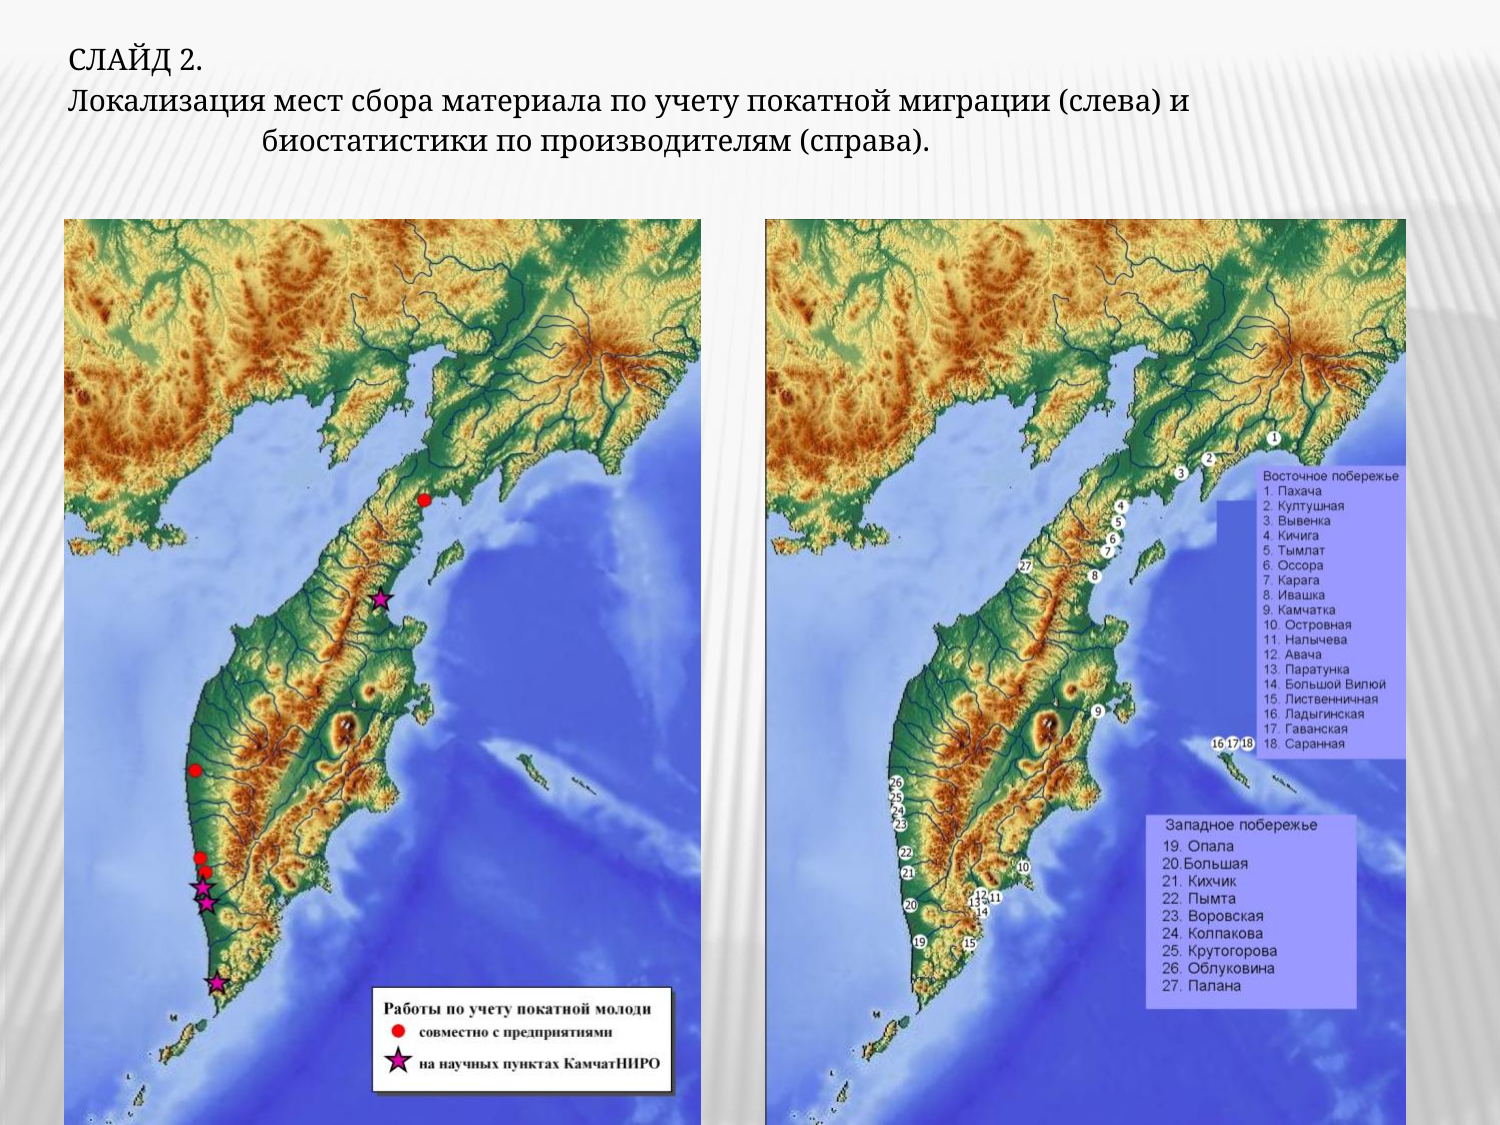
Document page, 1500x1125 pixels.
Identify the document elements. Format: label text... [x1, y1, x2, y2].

picture [64, 219, 701, 1125]
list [764, 219, 1407, 1125]
title СЛАЙД 2. Локализация мест сбора материала по учету покатной миграции (слева) и биостатистики по производителям (справа). [53, 31, 1479, 169]
